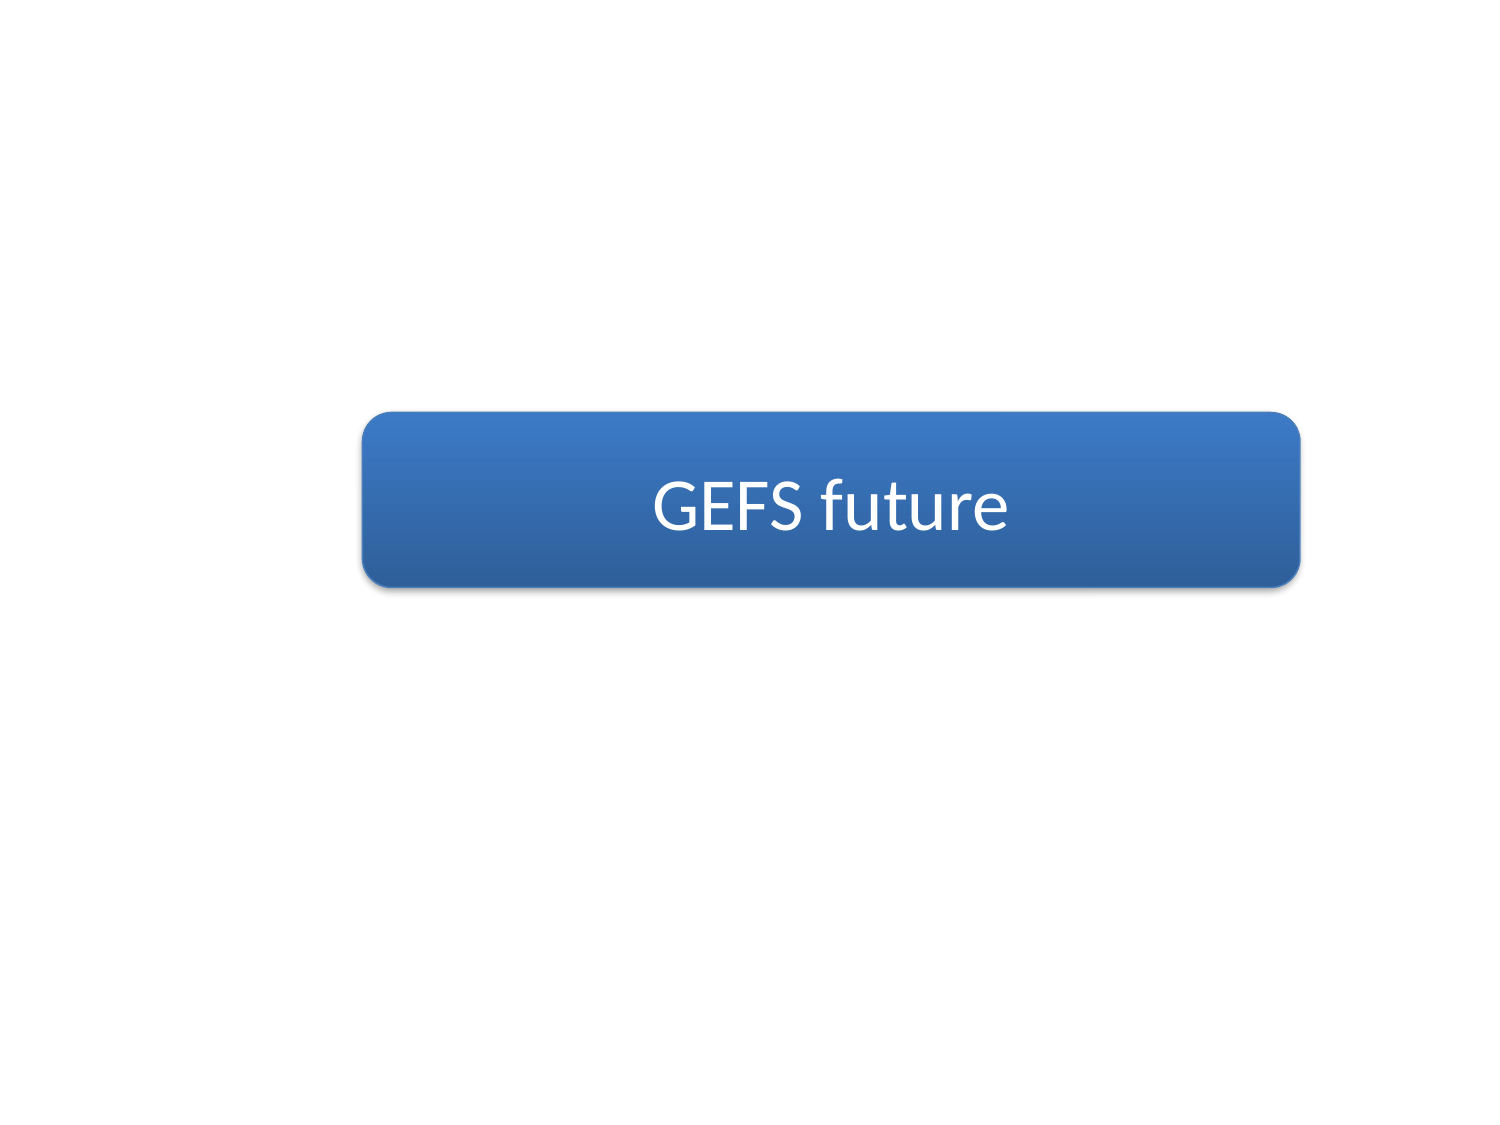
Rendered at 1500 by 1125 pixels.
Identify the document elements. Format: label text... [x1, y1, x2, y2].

text_box GEFS future [361, 411, 1301, 589]
